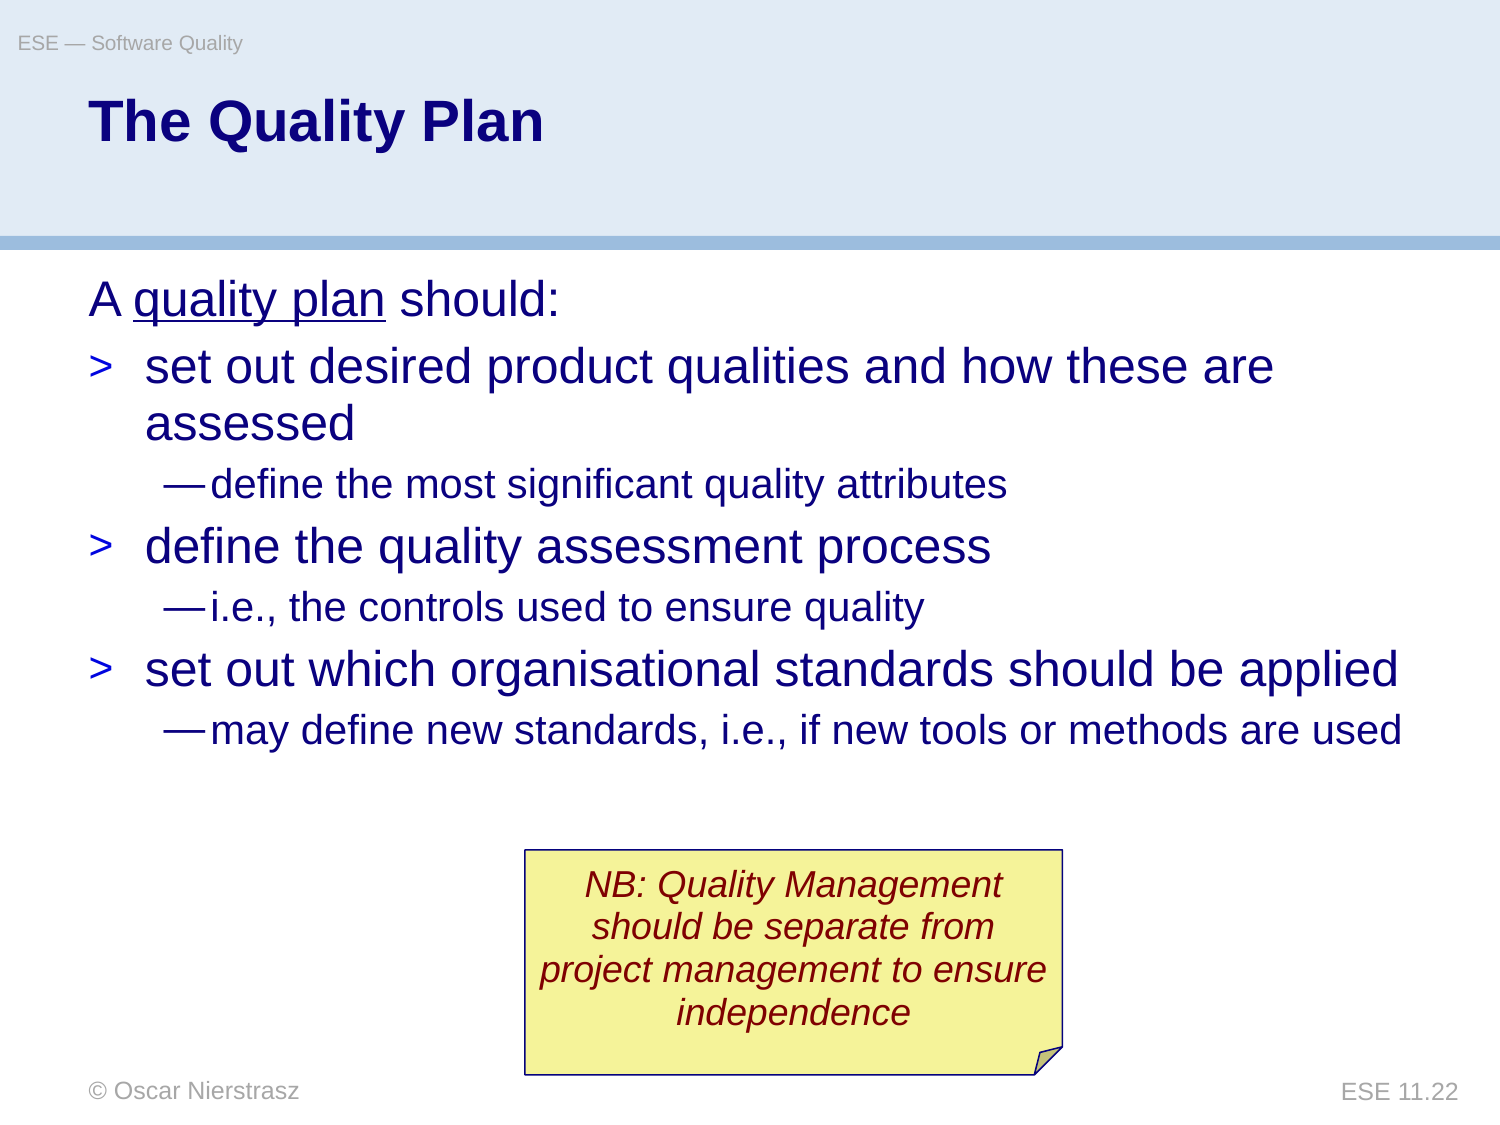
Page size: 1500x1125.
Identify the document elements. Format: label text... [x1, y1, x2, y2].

footer ESE — Software Quality [17, 29, 904, 72]
title The Quality Plan [88, 90, 1413, 226]
slide_number ESE 11.22 [1237, 1074, 1460, 1105]
text_box NB: Quality Management should be separate from project management to ensure independence [524, 849, 1063, 1075]
slide_number © Oscar Nierstrasz [88, 1073, 715, 1104]
list A quality plan should: set out desired product qualities and how these are assessed define the most significant quality attributes define the quality assessment process i.e., the controls used to ensure quality set out which organisational standards should be applied may define new standards, i.e., if new tools or methods are used [88, 271, 1413, 1010]
